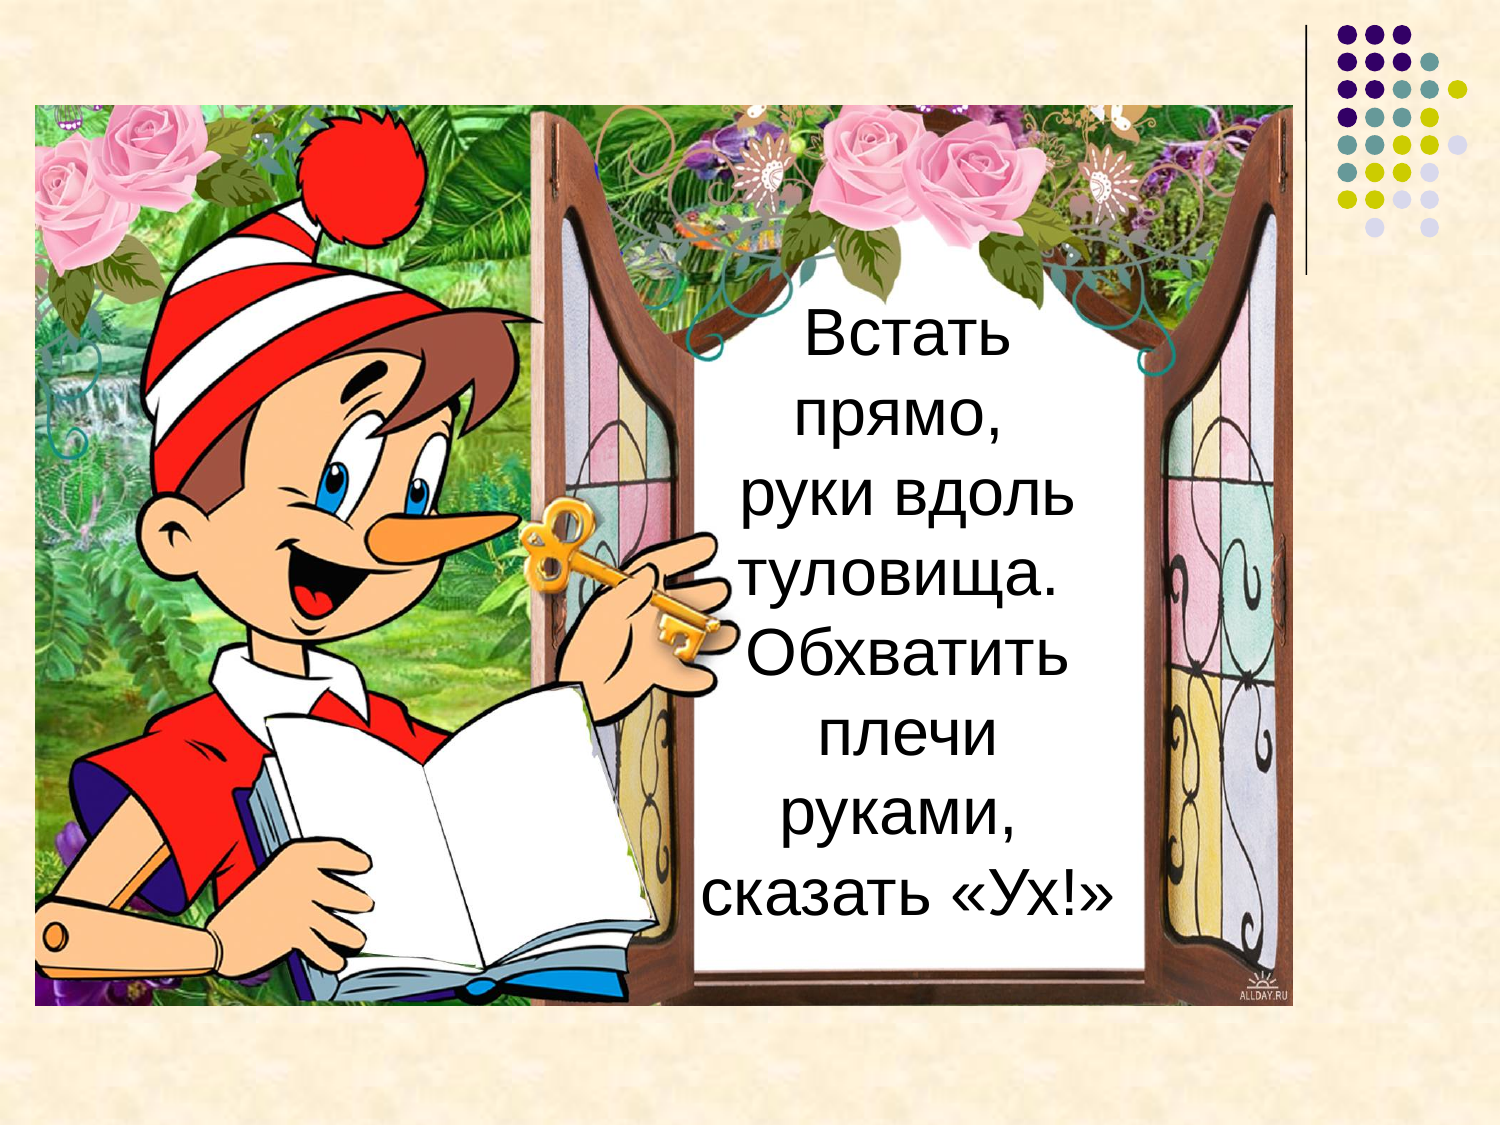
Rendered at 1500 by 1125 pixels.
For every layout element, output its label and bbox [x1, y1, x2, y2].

list [34, 105, 1294, 1006]
picture [0, 0, 1500, 1125]
